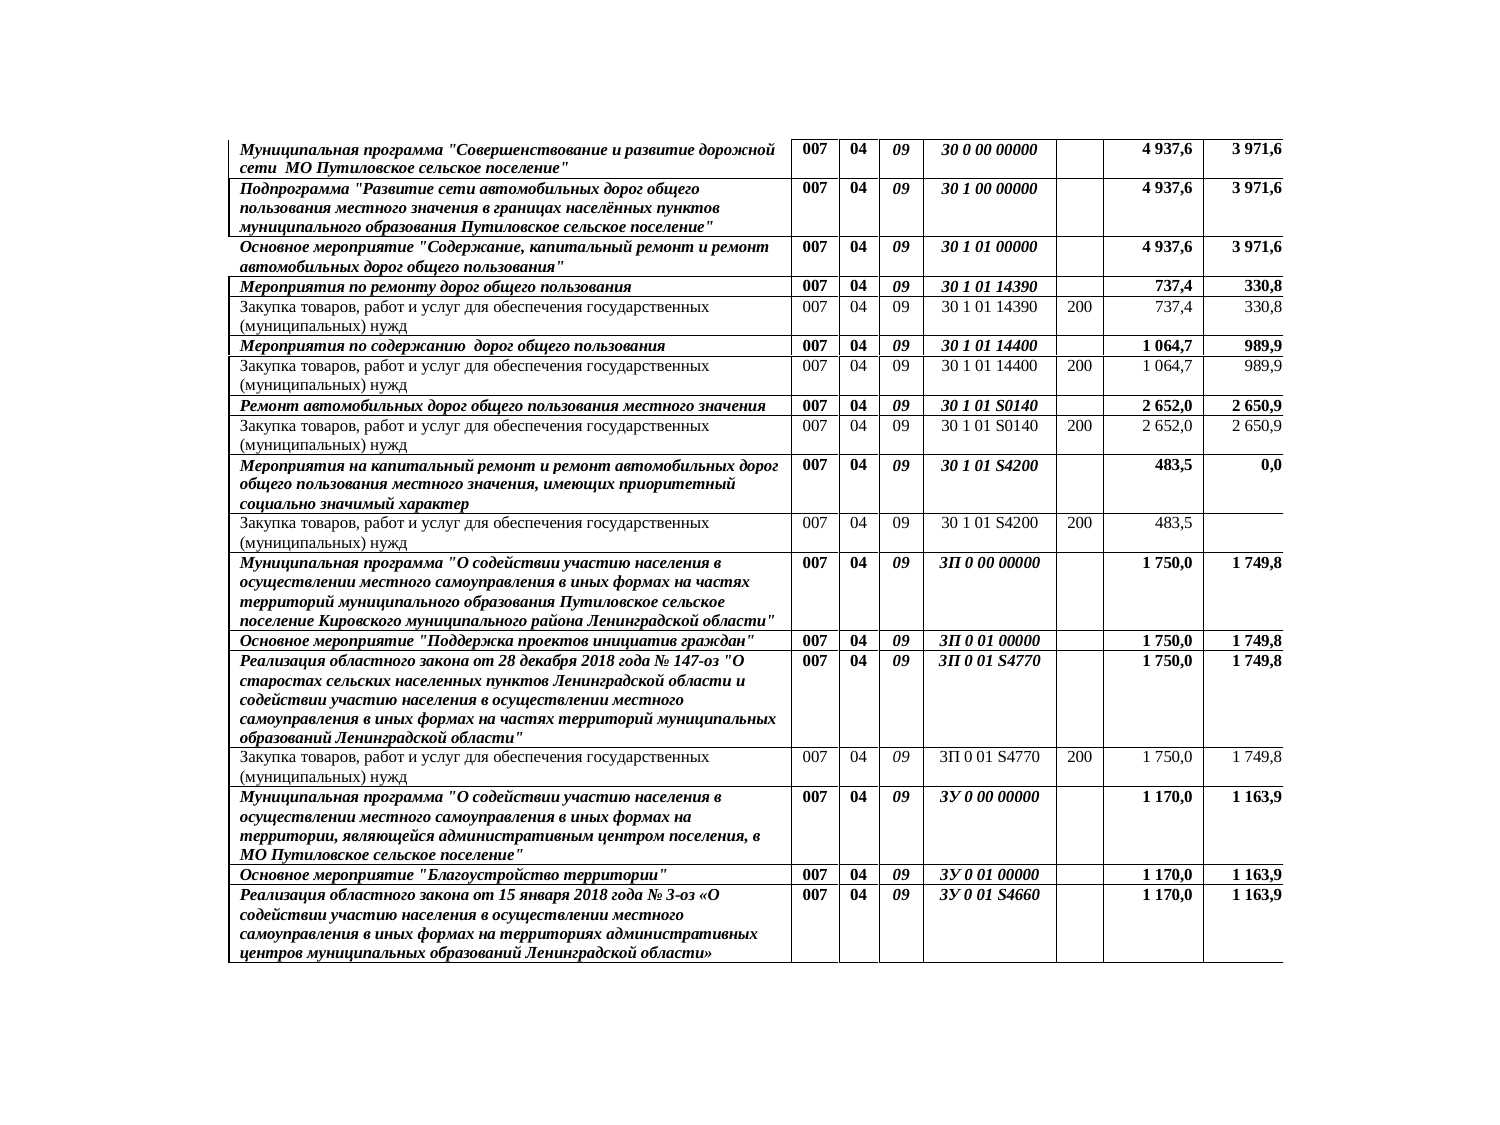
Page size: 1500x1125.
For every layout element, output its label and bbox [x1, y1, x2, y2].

text_box [216, 138, 1284, 987]
